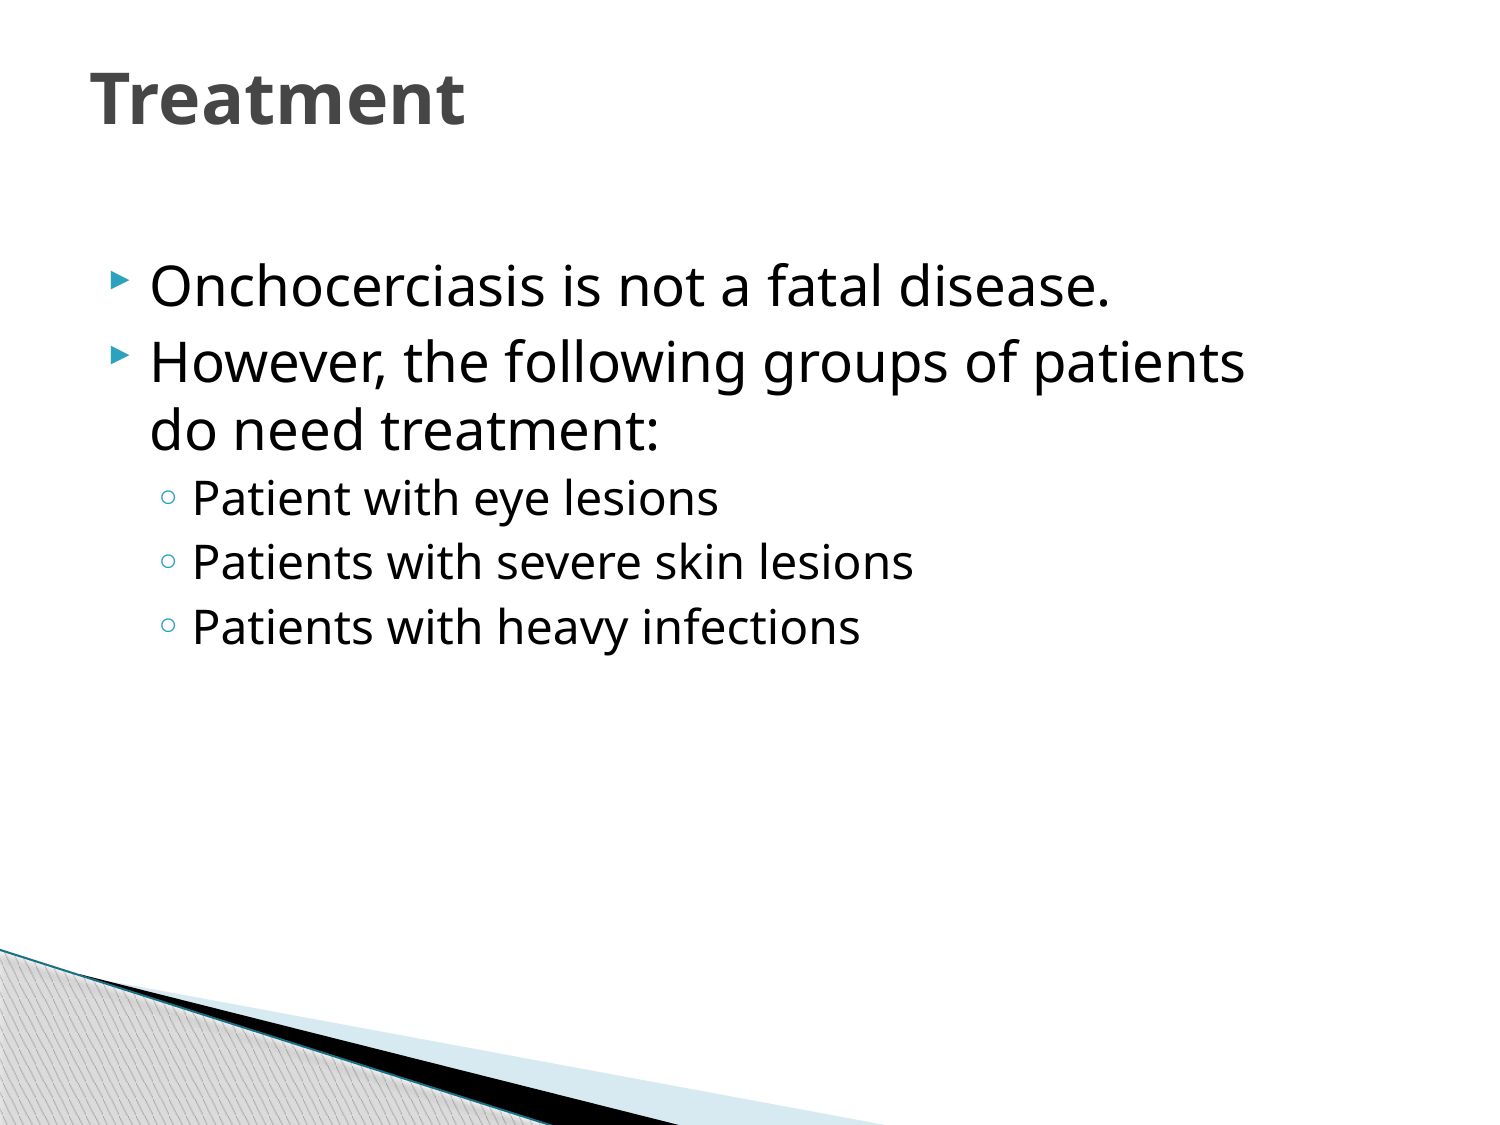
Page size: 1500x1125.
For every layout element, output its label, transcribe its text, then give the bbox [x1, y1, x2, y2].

list Onchocerciasis is not a fatal disease. However, the following groups of patients do need treatment: Patient with eye lesions Patients with severe skin lesions Patients with heavy infections [75, 243, 1425, 986]
title Treatment [75, 45, 1425, 233]
